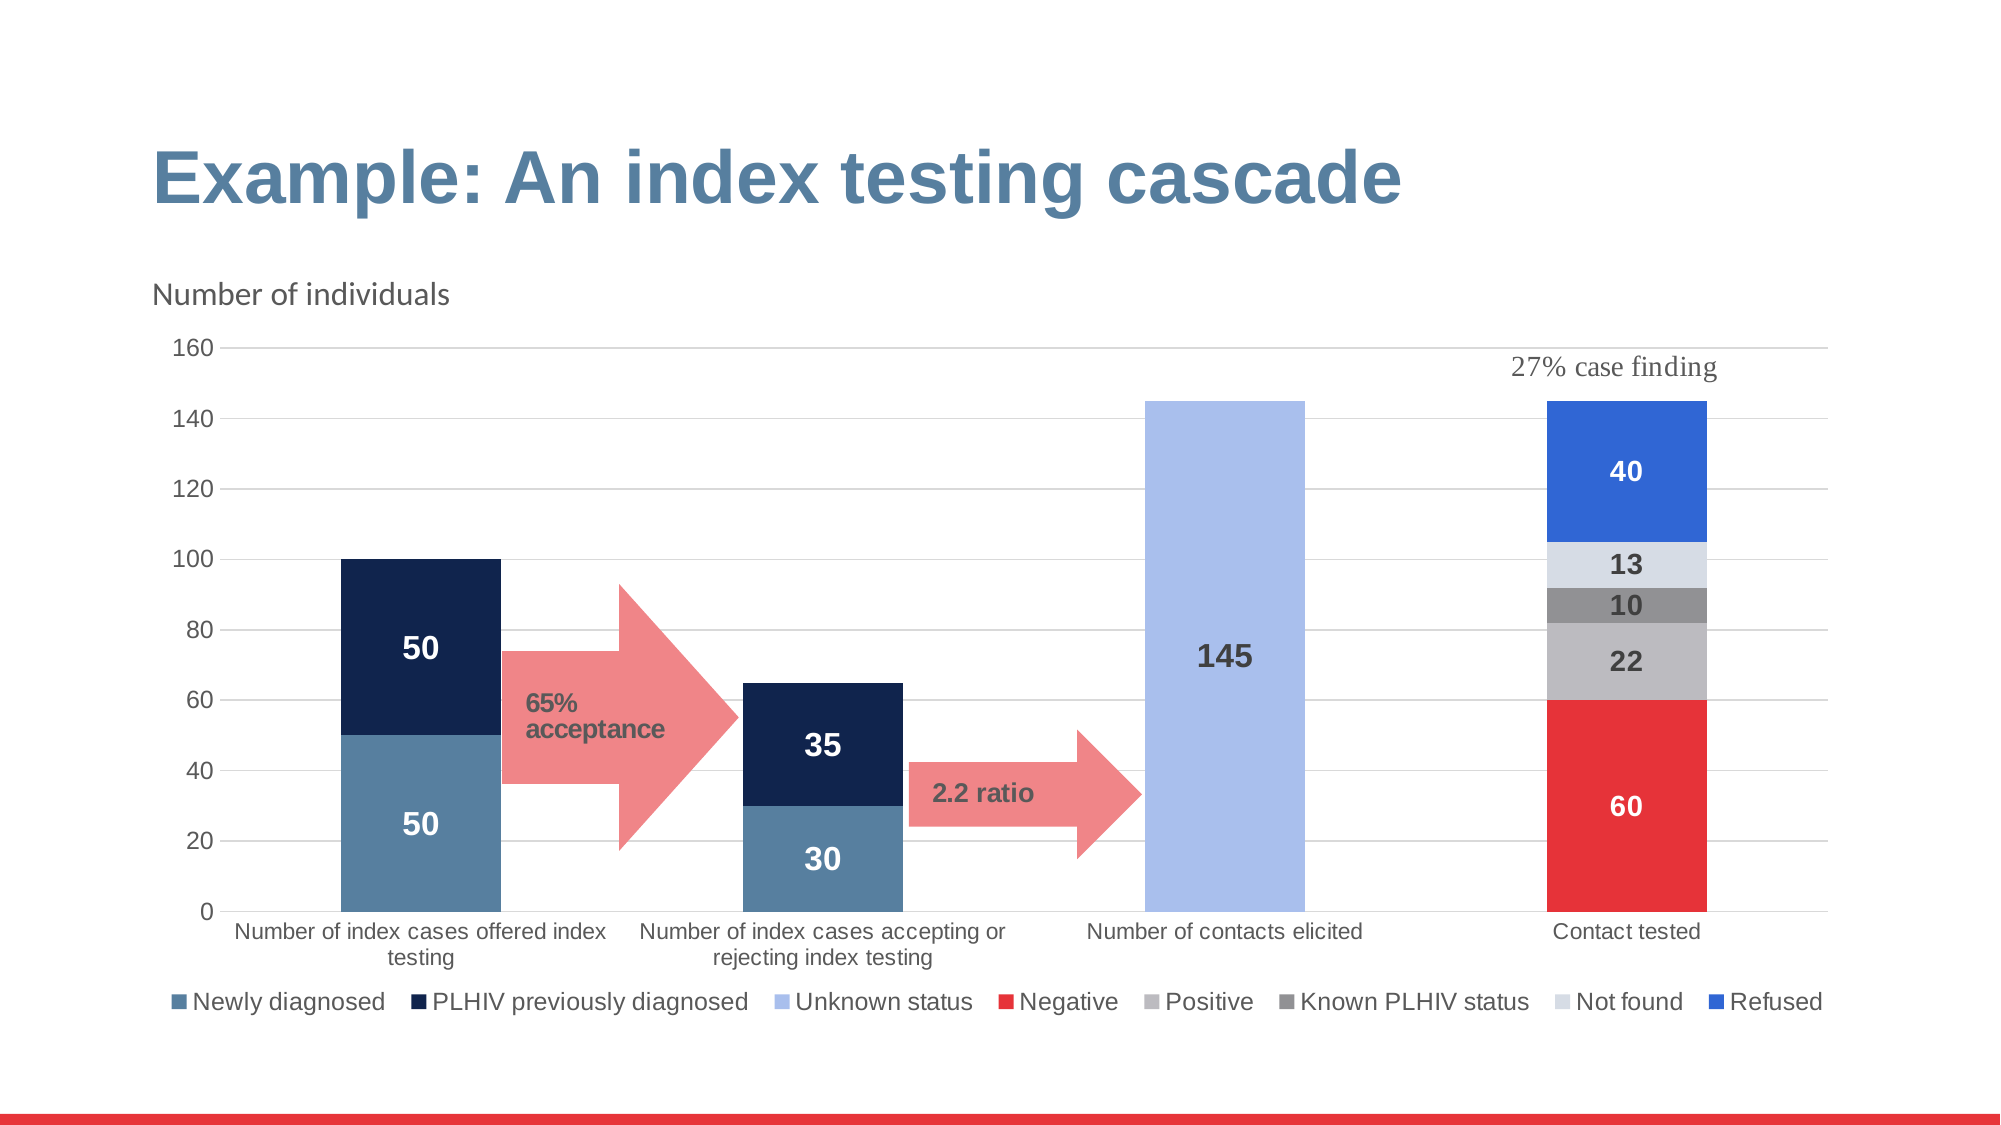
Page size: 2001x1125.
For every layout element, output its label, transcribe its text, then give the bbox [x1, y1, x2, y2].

title Example: An index testing cascade [137, 96, 1863, 228]
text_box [137, 264, 1863, 1035]
